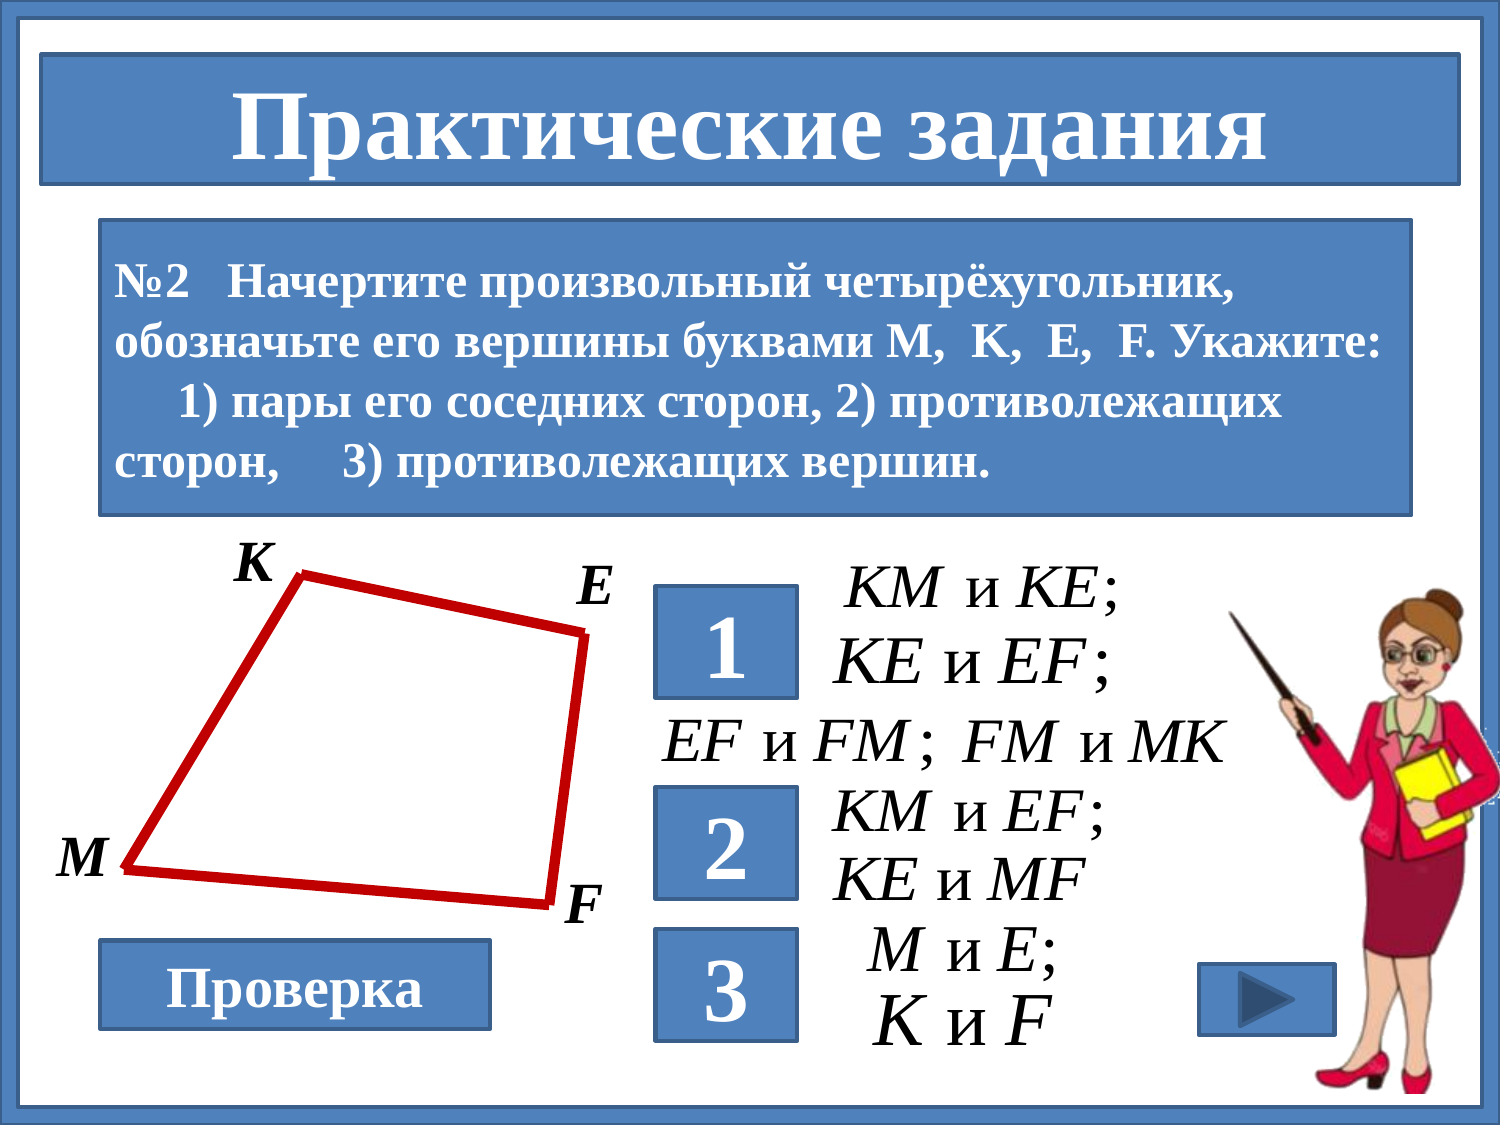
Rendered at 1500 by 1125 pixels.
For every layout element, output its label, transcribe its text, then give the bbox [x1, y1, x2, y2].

text_box 3 [653, 927, 799, 1043]
picture [1228, 585, 1500, 1095]
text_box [820, 841, 1106, 912]
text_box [950, 703, 1247, 774]
text_box 2 [653, 797, 799, 901]
text_box Е [561, 538, 630, 624]
text_box Проверка [98, 938, 492, 1031]
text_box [859, 975, 1071, 1059]
text_box 1 [653, 584, 799, 700]
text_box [123, 869, 550, 906]
text_box F [549, 857, 619, 943]
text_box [123, 574, 302, 870]
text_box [548, 641, 585, 906]
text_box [832, 550, 1129, 634]
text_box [820, 621, 1122, 704]
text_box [856, 910, 1069, 977]
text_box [820, 774, 1117, 858]
text_box М [41, 810, 118, 896]
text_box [303, 573, 585, 634]
text_box К [218, 515, 289, 572]
text_box №2 Начертите произвольный четырёхугольник, обозначьте его вершины буквами M, K, E, F. Укажите: 1) пары его соседних сторон, 2) противолежащих сторон, 3) противолежащих вершин. [98, 218, 1413, 517]
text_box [649, 703, 945, 789]
text_box [1197, 962, 1222, 1037]
text_box Практические задания [39, 52, 1461, 186]
